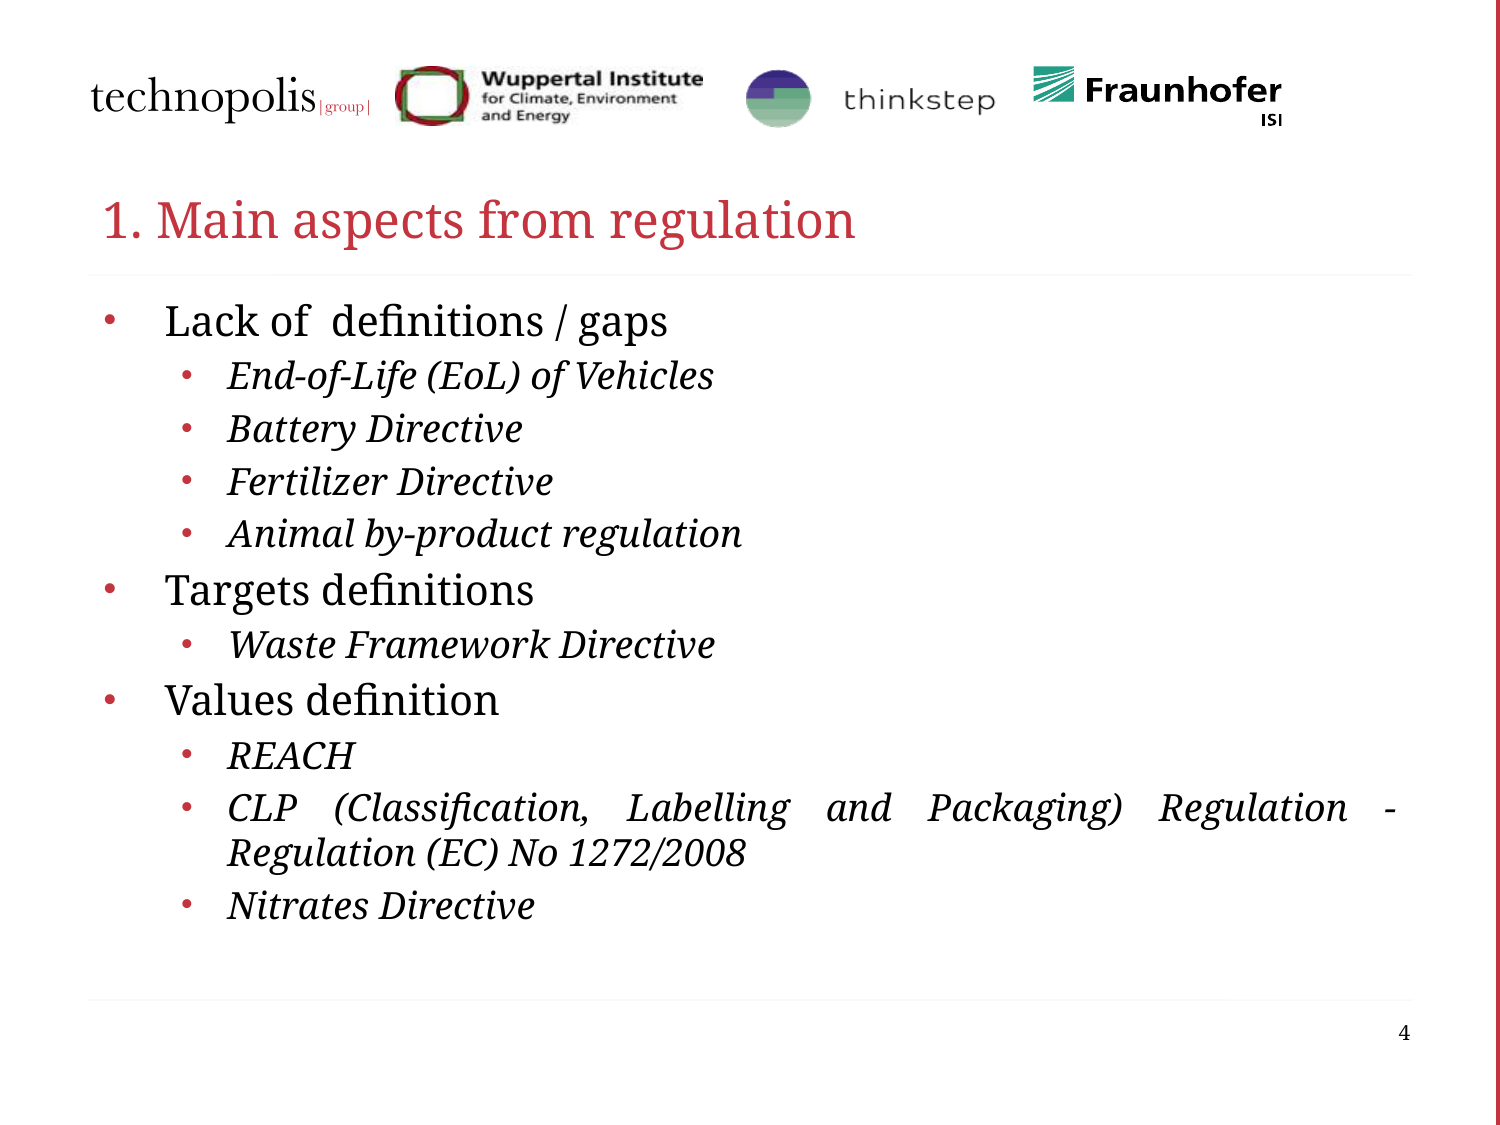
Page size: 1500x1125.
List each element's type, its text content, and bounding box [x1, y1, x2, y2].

slide_number 4 [1287, 1012, 1426, 1063]
picture [88, 71, 372, 126]
picture [395, 66, 703, 126]
list Lack of definitions / gaps End-of-Life (EoL) of Vehicles Battery Directive Fertilizer Directive Animal by-product regulation Targets definitions Waste Framework Directive Values definition REACH CLP (Classification, Labelling and Packaging) Regulation - Regulation (EC) No 1272/2008 Nitrates Directive [87, 287, 1413, 988]
title 1. Main aspects from regulation [87, 174, 1413, 263]
picture [738, 63, 999, 134]
